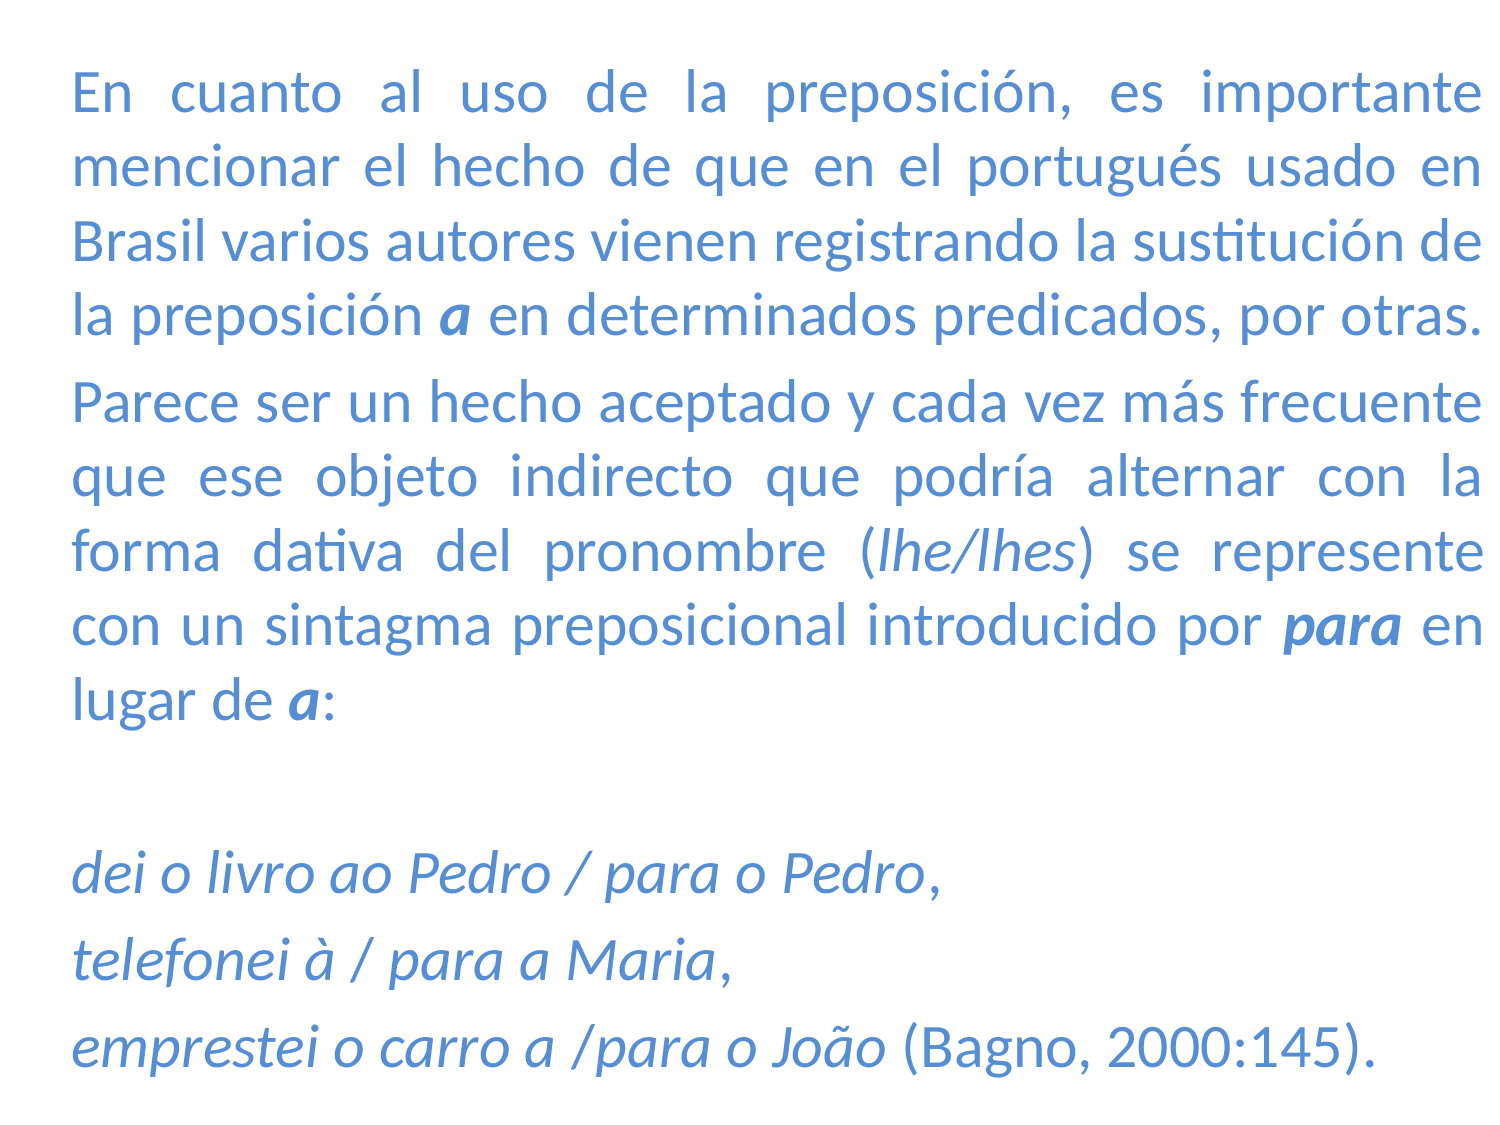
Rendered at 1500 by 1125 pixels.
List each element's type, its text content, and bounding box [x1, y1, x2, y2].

list En cuanto al uso de la preposición, es importante mencionar el hecho de que en el portugués usado en Brasil varios autores vienen registrando la sustitución de la preposición a en determinados predicados, por otras. Parece ser un hecho aceptado y cada vez más frecuente que ese objeto indirecto que podría alternar con la forma dativa del pronombre (lhe/lhes) se represente con un sintagma preposicional introducido por para en lugar de a: dei o livro ao Pedro / para o Pedro, telefonei à / para a Maria, emprestei o carro a /para o João (Bagno, 2000:145). [0, 42, 1500, 1094]
